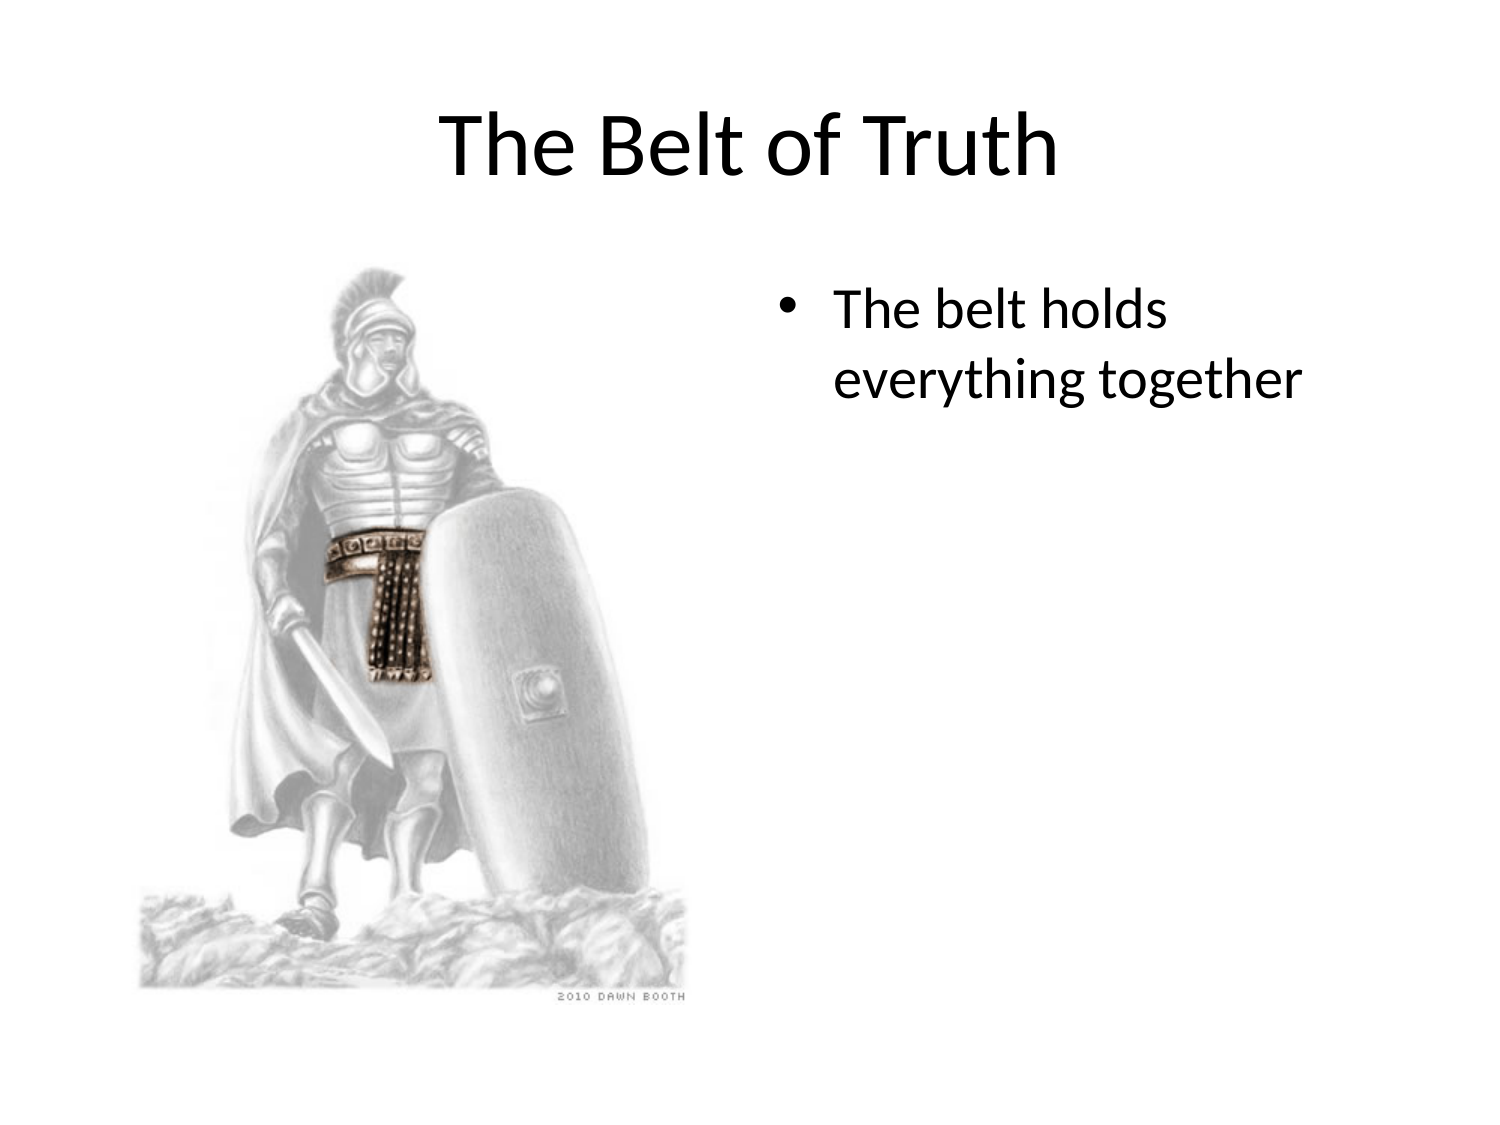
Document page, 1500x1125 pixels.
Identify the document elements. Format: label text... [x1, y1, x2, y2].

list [74, 262, 738, 1006]
list The belt holds everything together [762, 262, 1425, 1005]
title The Belt of Truth [75, 45, 1425, 233]
